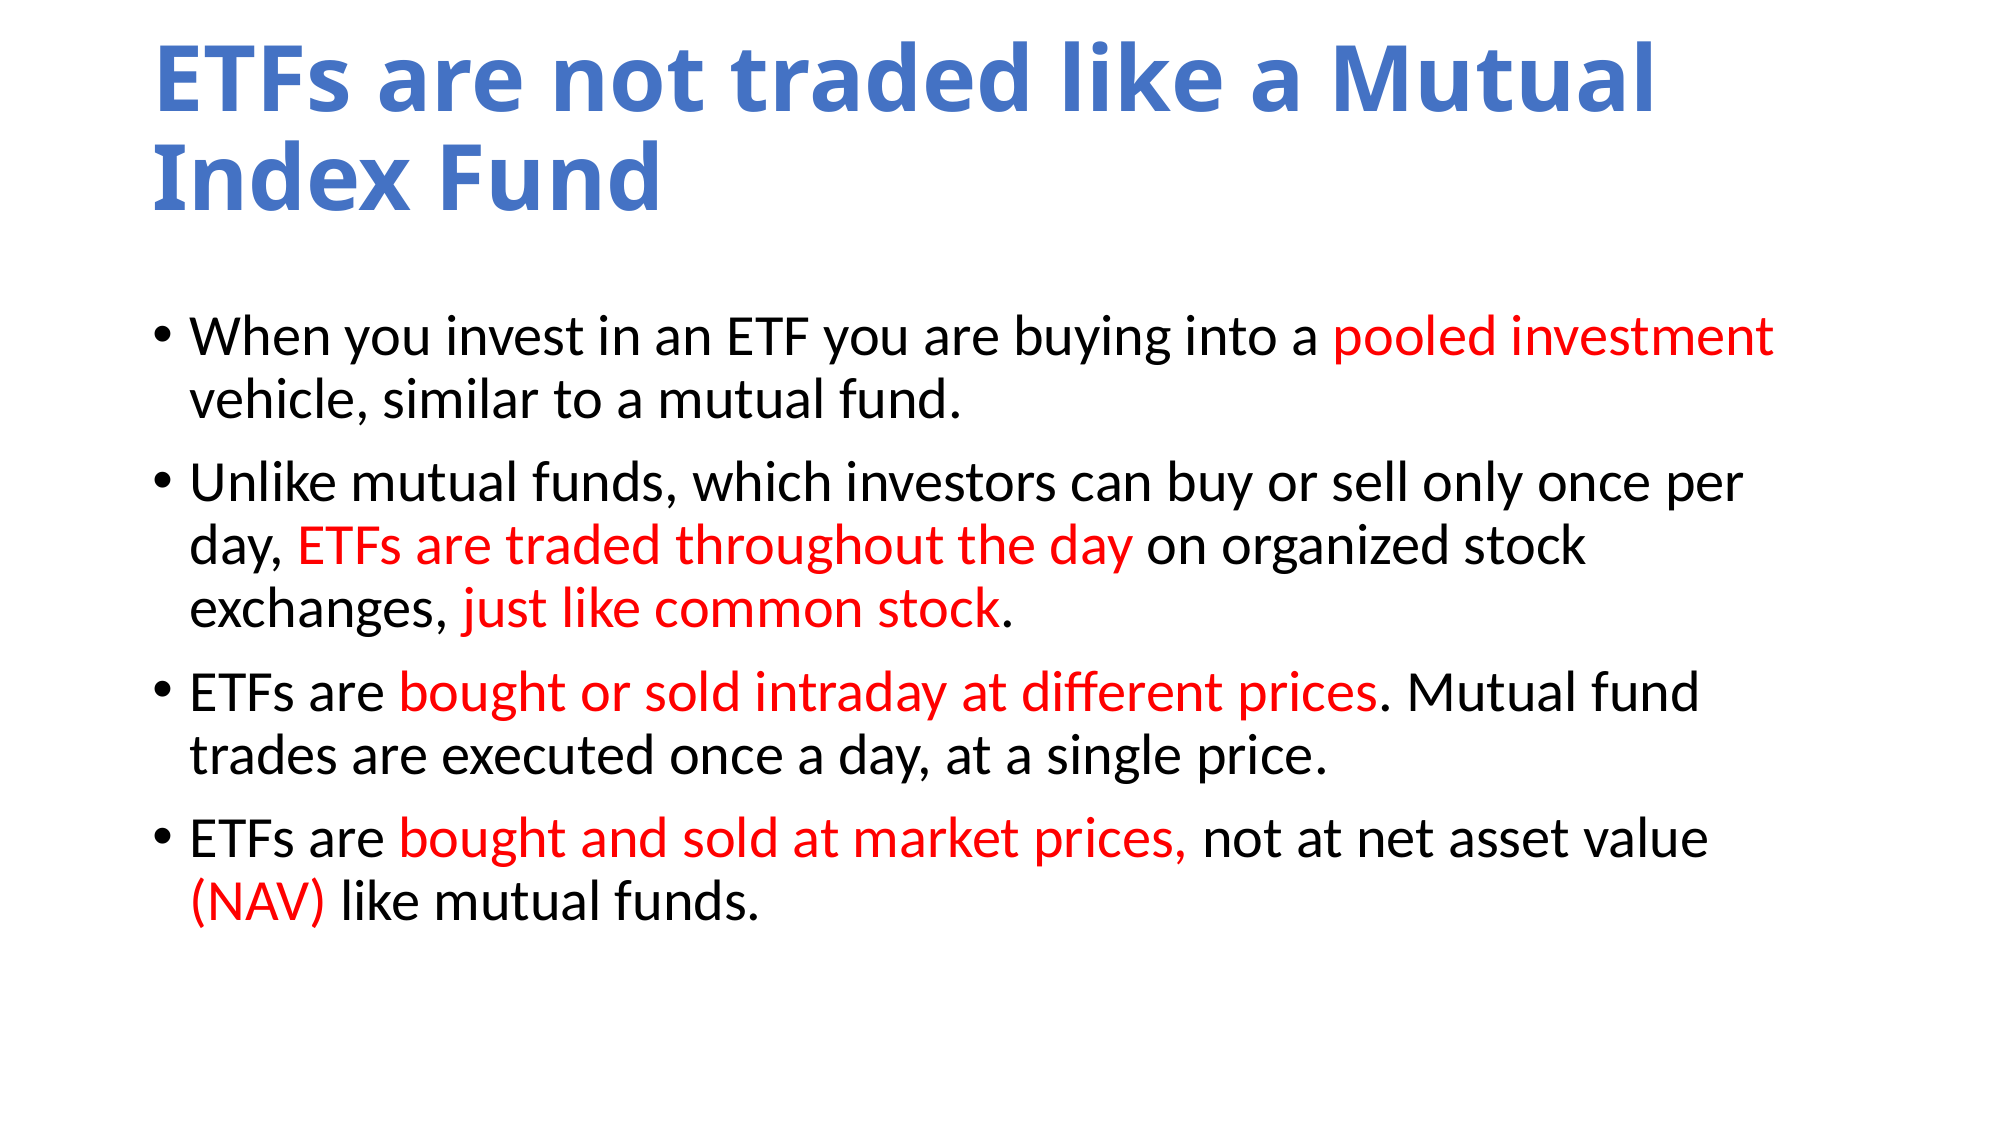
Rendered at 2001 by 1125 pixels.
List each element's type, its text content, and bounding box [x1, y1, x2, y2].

list When you invest in an ETF you are buying into a pooled investment vehicle, similar to a mutual fund. Unlike mutual funds, which investors can buy or sell only once per day, ETFs are traded throughout the day on organized stock exchanges, just like common stock. ETFs are bought or sold intraday at different prices. Mutual fund trades are executed once a day, at a single price. ETFs are bought and sold at market prices, not at net asset value (NAV) like mutual funds. [137, 297, 1863, 1012]
title ETFs are not traded like a Mutual Index Fund [137, 59, 1863, 204]
